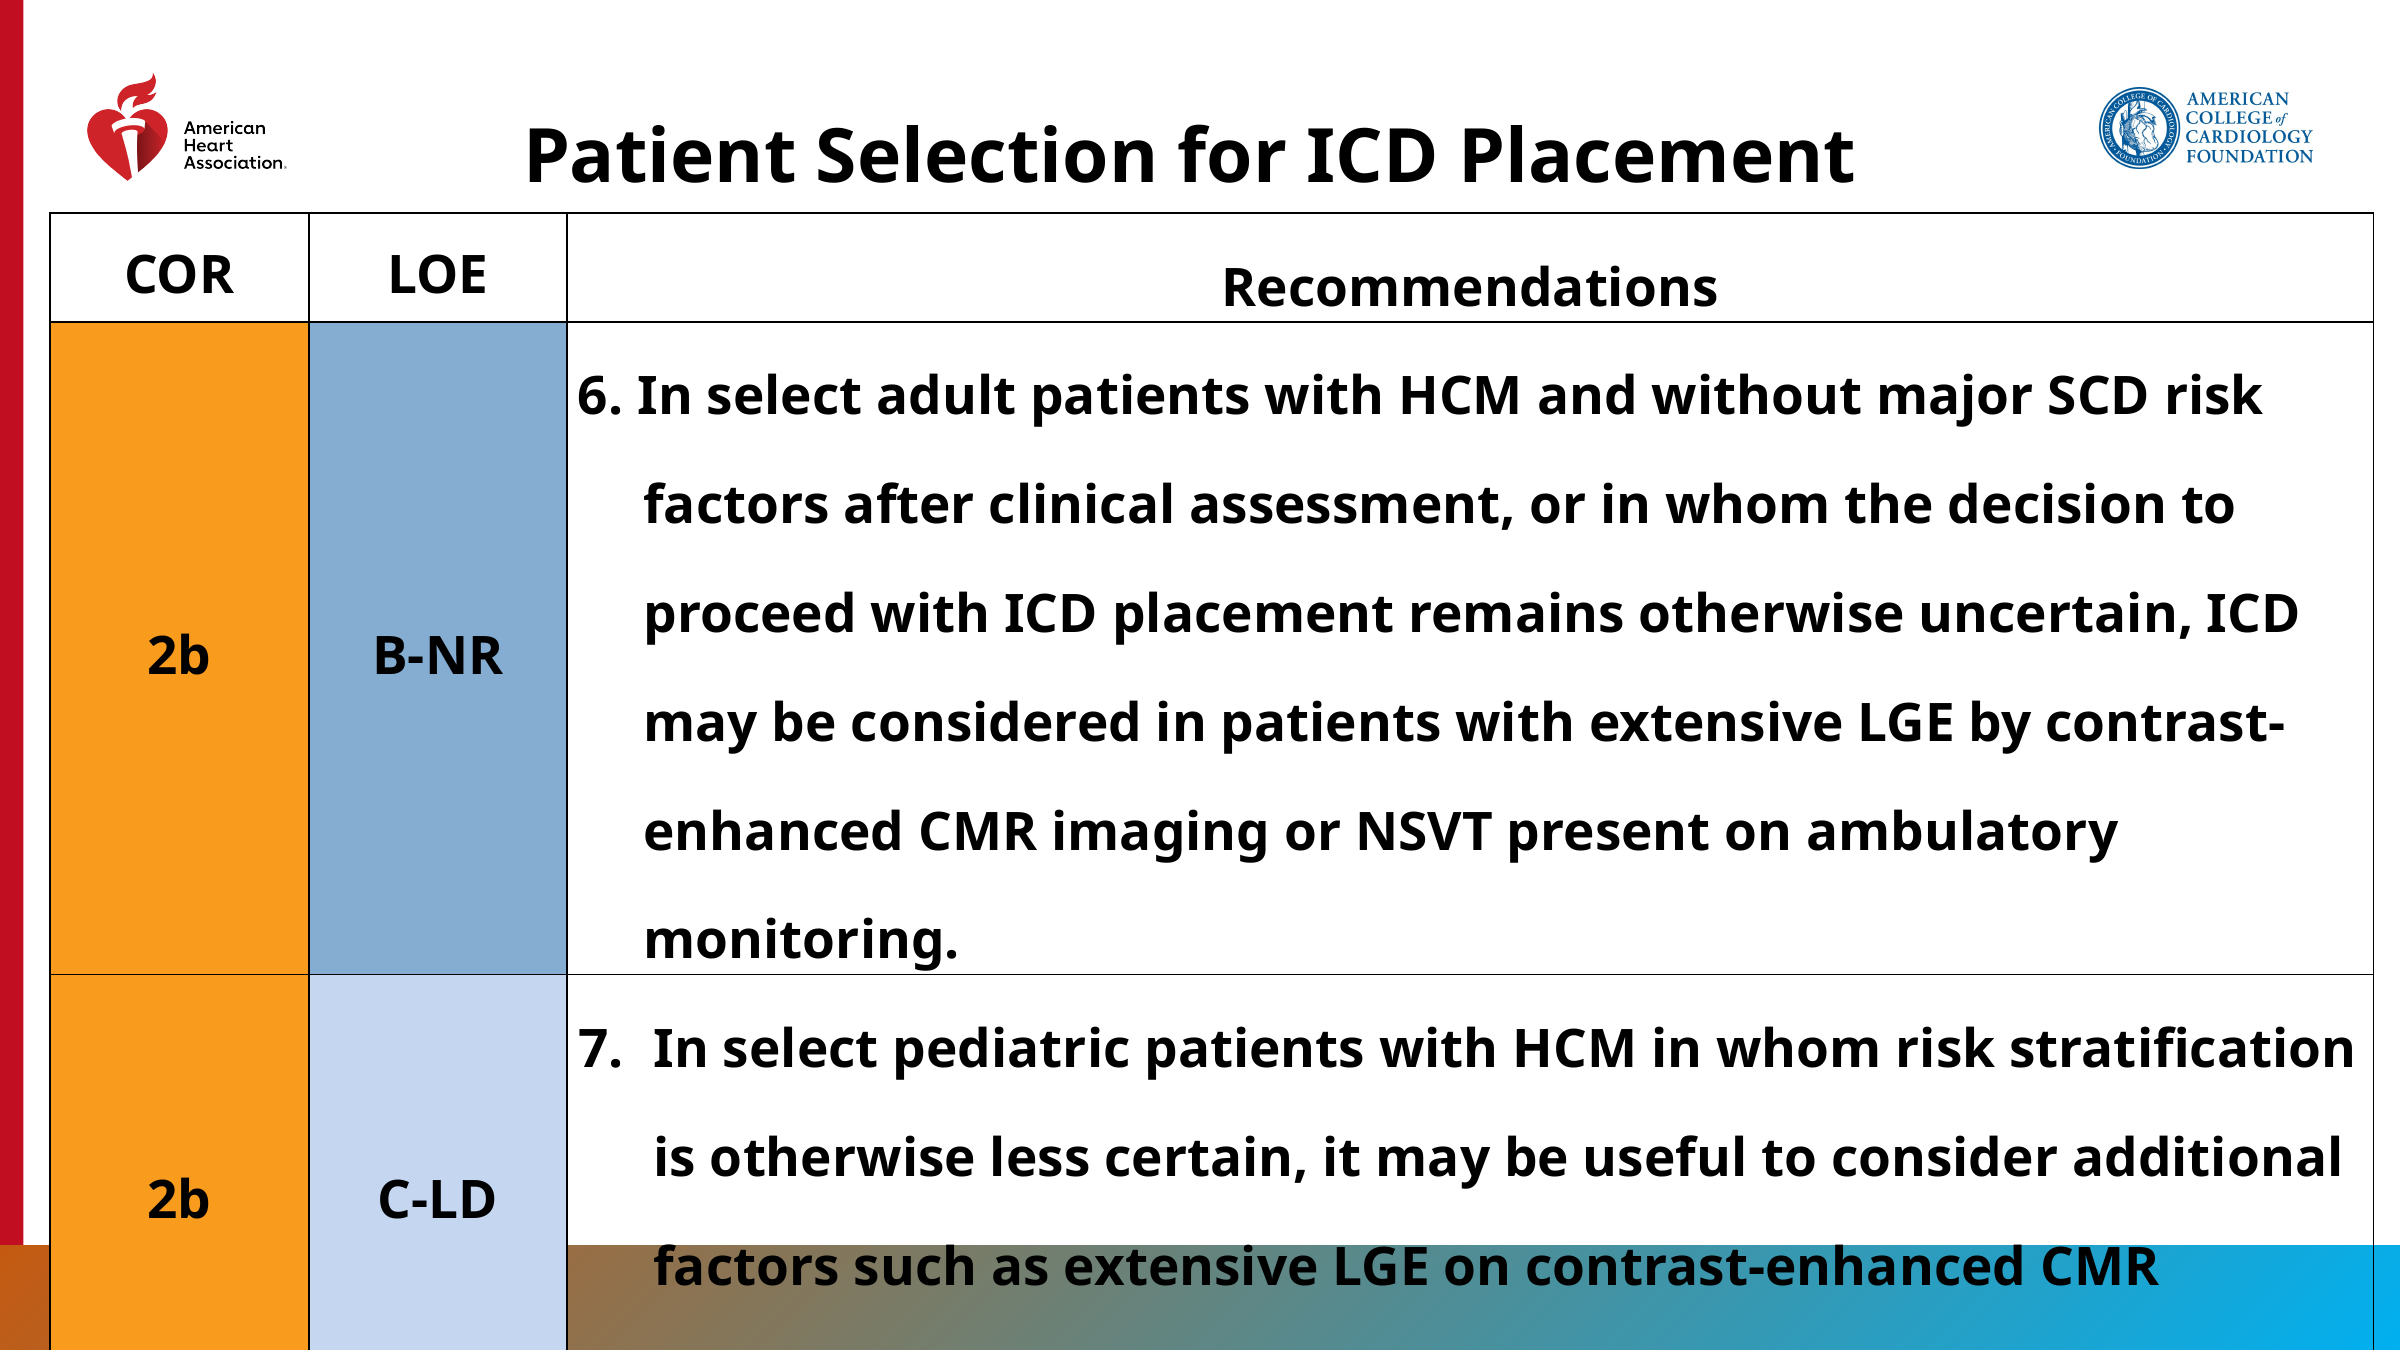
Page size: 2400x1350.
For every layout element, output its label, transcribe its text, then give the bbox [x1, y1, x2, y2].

table_cell C-LD [310, 975, 566, 1350]
table_header Recommendations [568, 214, 2373, 321]
table_header COR [51, 214, 308, 321]
table_cell 6. In select adult patients with HCM and without major SCD risk factors after clinical assessment, or in whom the decision to proceed with ICD placement remains otherwise uncertain, ICD may be considered in patients with extensive LGE by contrast-enhanced CMR imaging or NSVT present on ambulatory monitoring. [568, 323, 2373, 974]
picture [87, 72, 287, 181]
table_cell 2b [51, 323, 308, 974]
table_cell 2b [51, 975, 308, 1350]
picture [2099, 87, 2313, 169]
table_cell In select pediatric patients with HCM in whom risk stratification is otherwise less certain, it may be useful to consider additional factors such as extensive LGE on contrast-enhanced CMR imaging and systolic dysfunction in risk stratification. [568, 975, 2373, 1350]
text_box Patient Selection for ICD Placement [284, 100, 2116, 206]
table_header LOE [310, 214, 566, 321]
table_cell B-NR [310, 323, 566, 974]
